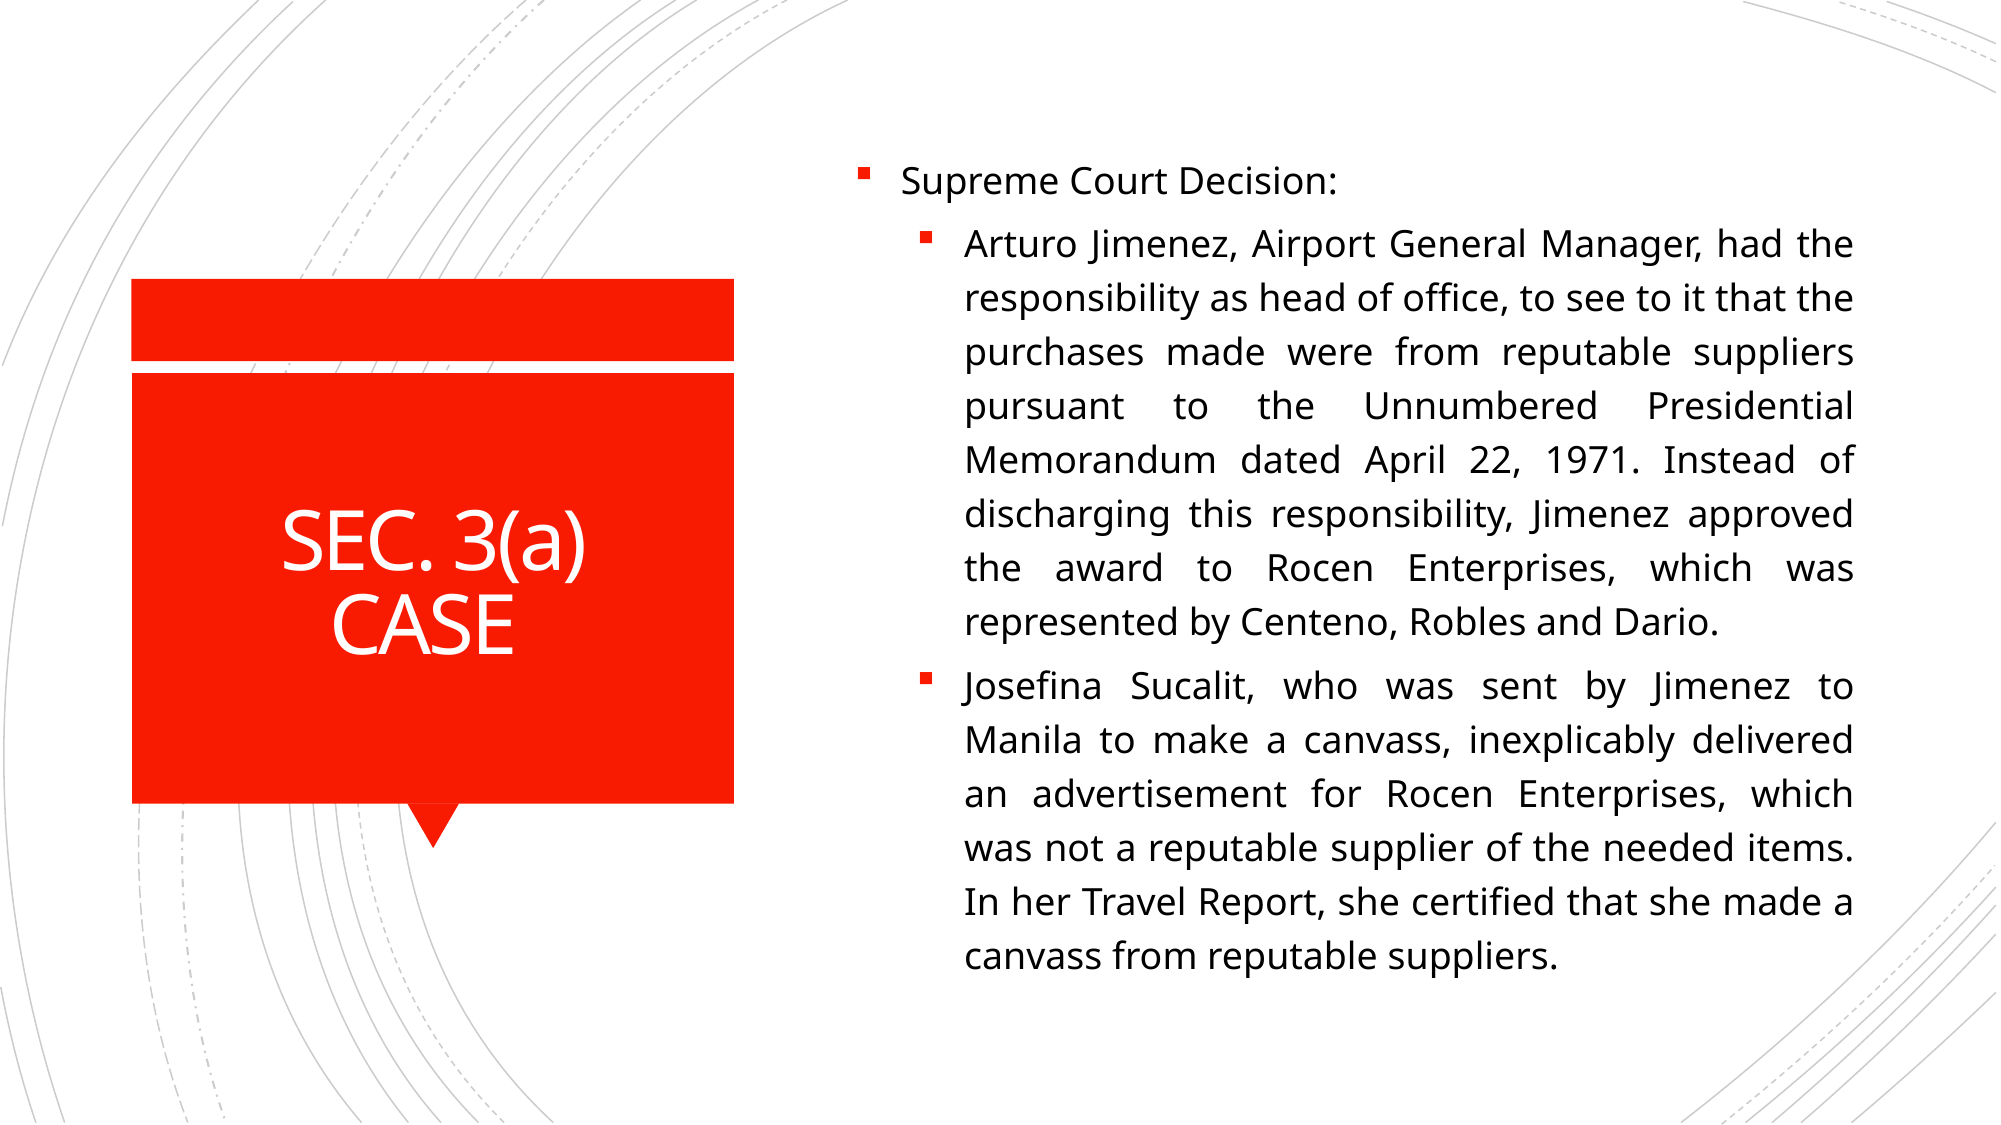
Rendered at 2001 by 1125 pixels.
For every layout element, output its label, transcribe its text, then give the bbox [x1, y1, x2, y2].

title SEC. 3(a) CASE [145, 385, 720, 789]
list Supreme Court Decision: Arturo Jimenez, Airport General Manager, had the responsibility as head of office, to see to it that the purchases made were from reputable suppliers pursuant to the Unnumbered Presidential Memorandum dated April 22, 1971. Instead of discharging this responsibility, Jimenez approved the award to Rocen Enterprises, which was represented by Centeno, Robles and Dario. Josefina Sucalit, who was sent by Jimenez to Manila to make a canvass, inexplicably delivered an advertisement for Rocen Enterprises, which was not a reputable supplier of the needed items. In her Travel Report, she certified that she made a canvass from reputable suppliers. [839, 131, 1871, 993]
